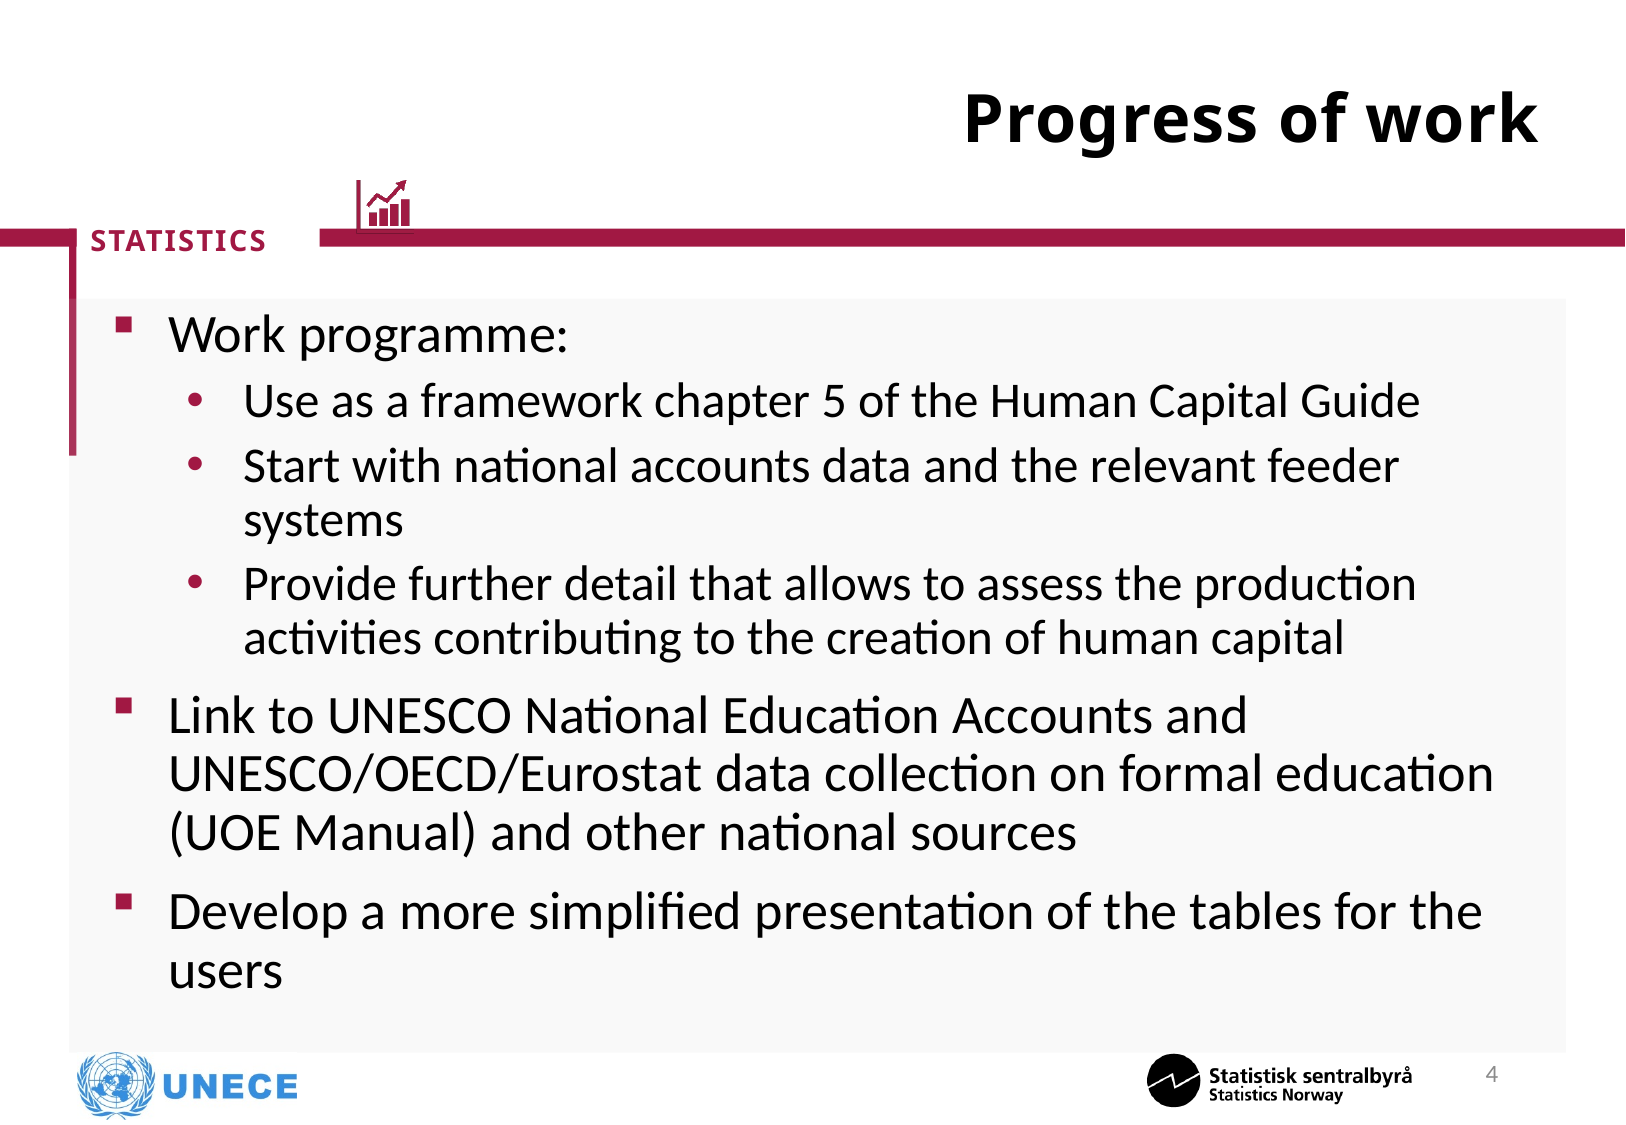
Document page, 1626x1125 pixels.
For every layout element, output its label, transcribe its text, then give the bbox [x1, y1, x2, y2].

text_box Progress of work [75, 34, 1555, 178]
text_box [0, 178, 1625, 456]
picture [1147, 1052, 1413, 1108]
picture [77, 1052, 297, 1120]
text_box Work programme: Use as a framework chapter 5 of the Human Capital Guide Start with national accounts data and the relevant feeder systems Provide further detail that allows to assess the production activities contributing to the creation of human capital Link to UNESCO National Education Accounts and UNESCO/OECD/Eurostat data collection on formal education (UOE Manual) and other national sources Develop a more simplified presentation of the tables for the users [69, 456, 1566, 1053]
slide_number 4 [1147, 1042, 1514, 1103]
